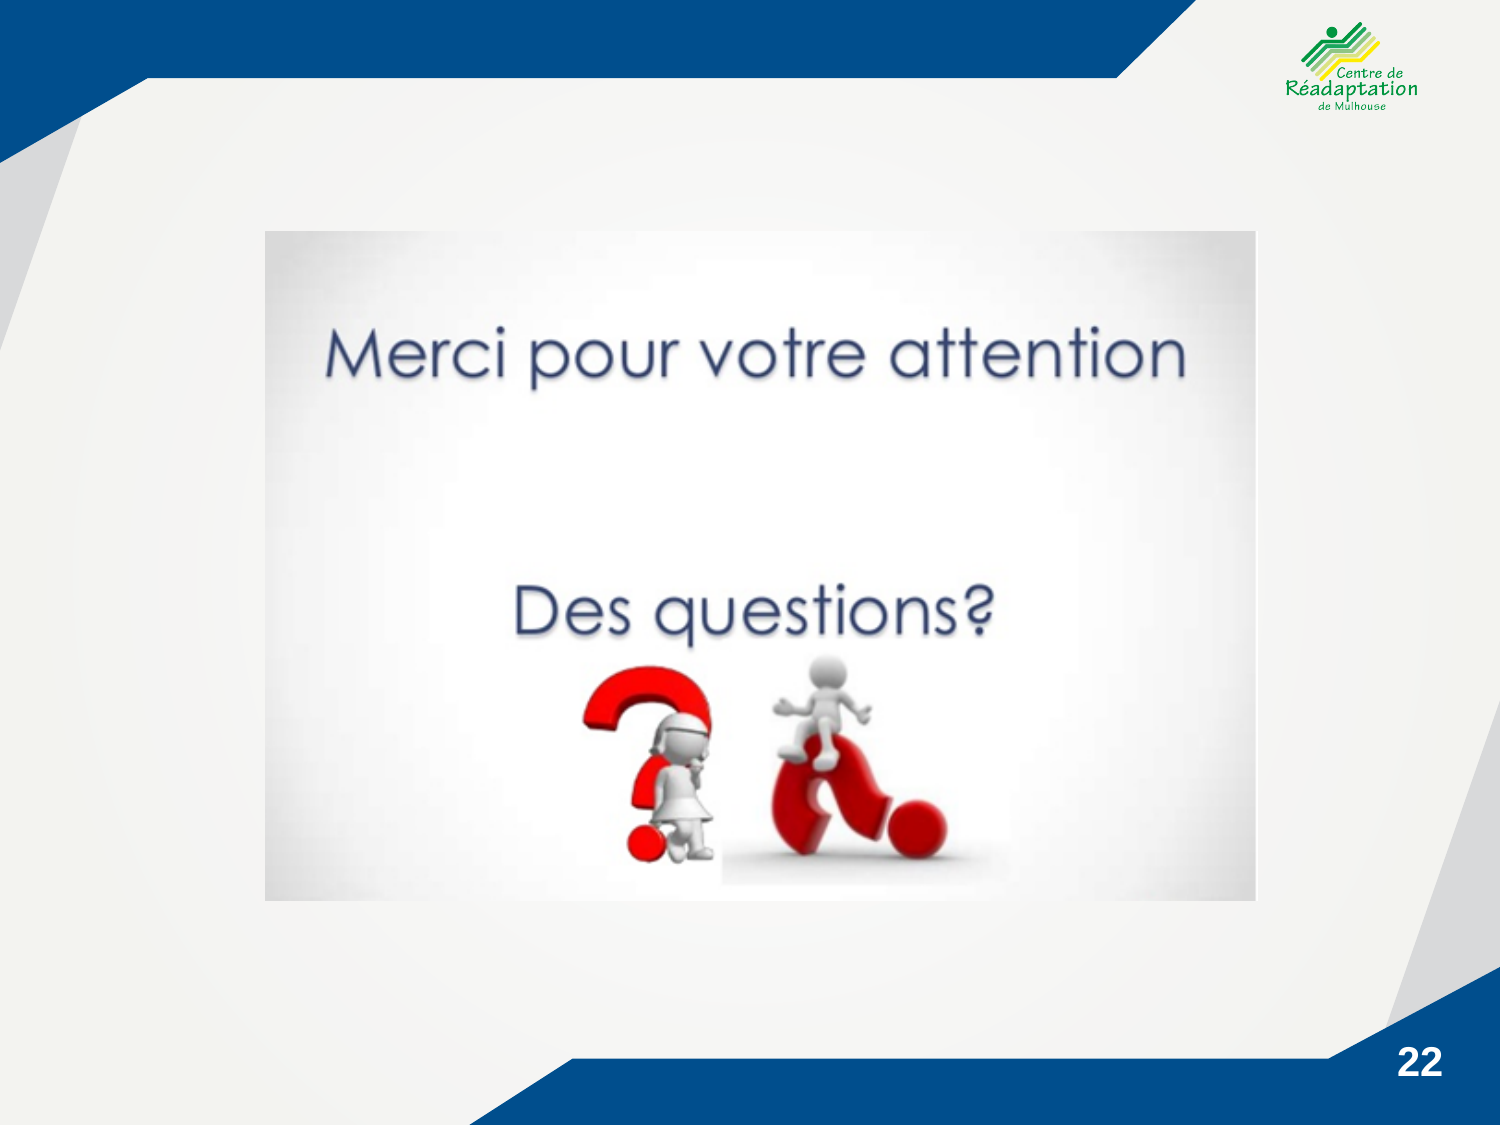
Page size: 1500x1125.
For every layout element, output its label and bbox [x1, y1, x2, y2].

text_box [159, 0, 1394, 136]
picture [0, 0, 1500, 1125]
